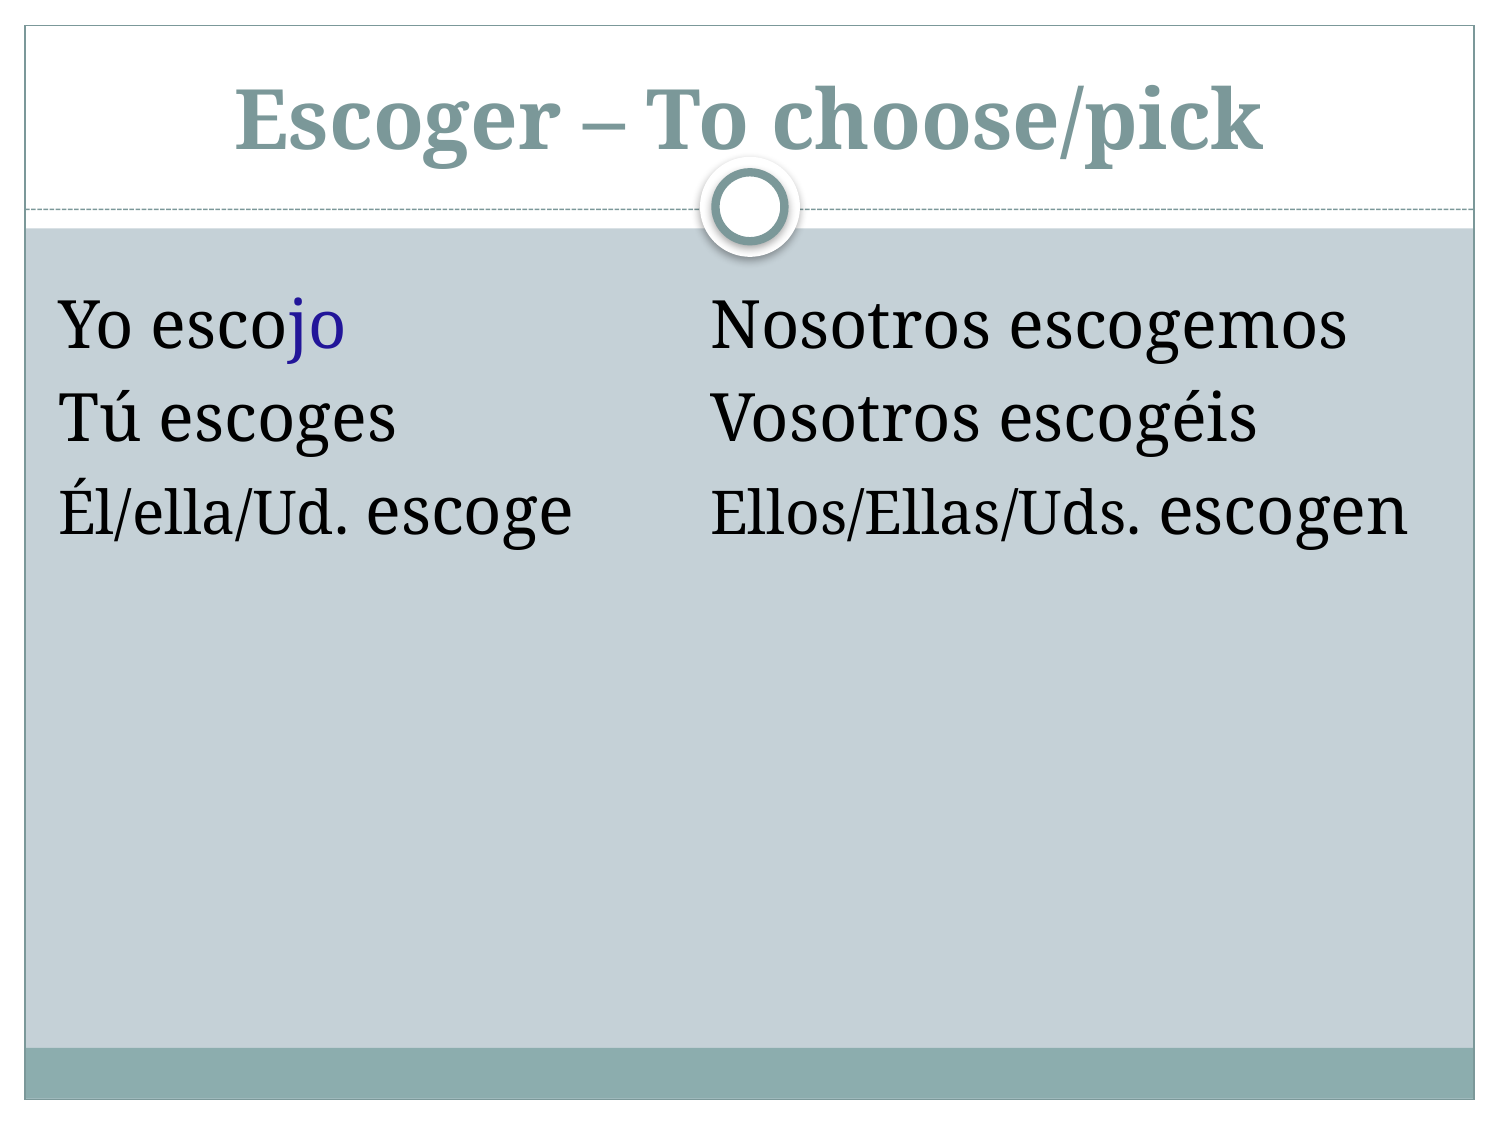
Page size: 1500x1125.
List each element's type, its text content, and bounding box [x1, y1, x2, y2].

text_box Nosotros escogemos Vosotros escogéis Ellos/Ellas/Uds. escogen [695, 273, 1500, 813]
list Yo escojo Tú escoges Él/ella/Ud. escoge [43, 273, 695, 813]
title Escoger – To choose/pick [49, 49, 1450, 174]
